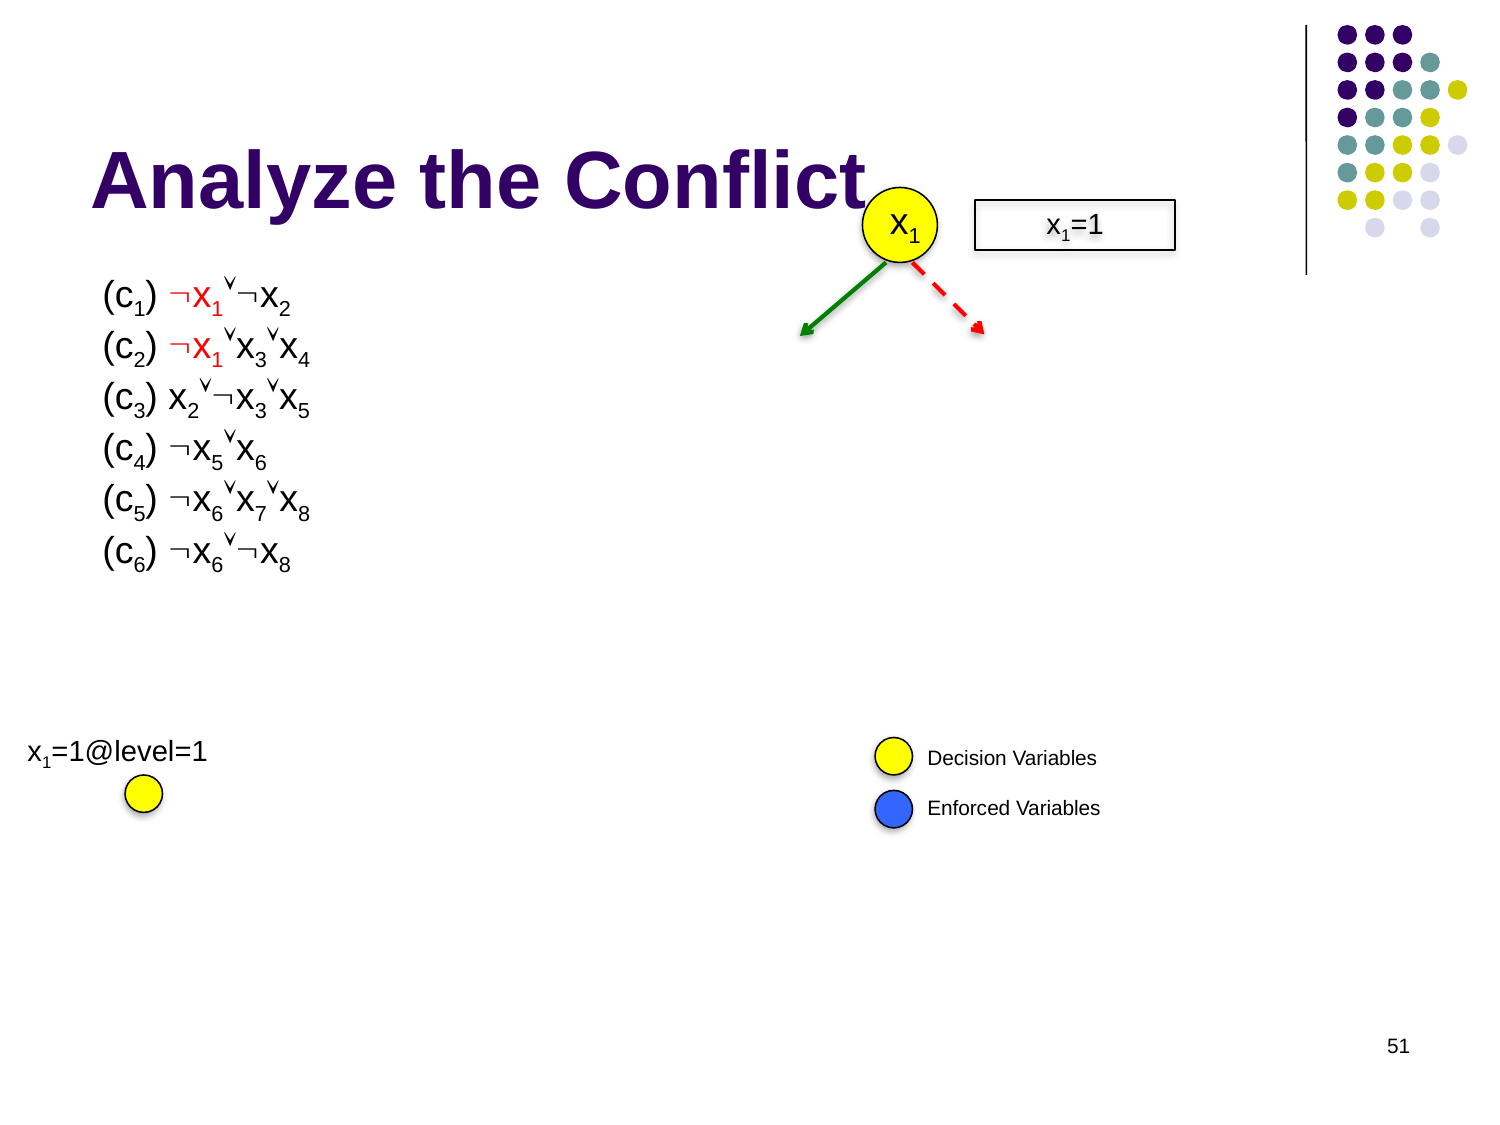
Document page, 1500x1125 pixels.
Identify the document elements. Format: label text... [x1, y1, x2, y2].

text_box x1=1@level=1 [12, 725, 225, 780]
text_box x1=1 [974, 199, 1176, 251]
text_box [881, 256, 923, 264]
text_box [874, 789, 912, 829]
text_box [874, 736, 912, 776]
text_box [805, 255, 880, 343]
text_box x1 [874, 189, 938, 256]
title Analyze the Conflict [74, 19, 1313, 233]
text_box (c1) x1x2 (c2) x1x3x4 (c3) x2x3x5 (c4) x5x6 (c5) x6x7x8 (c6) x6x8 [87, 262, 400, 584]
text_box [861, 196, 874, 253]
text_box Decision Variables [912, 737, 1463, 778]
text_box [124, 780, 164, 814]
slide_number 51 [1074, 1024, 1426, 1101]
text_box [912, 262, 985, 335]
text_box Enforced Variables [912, 787, 1463, 828]
